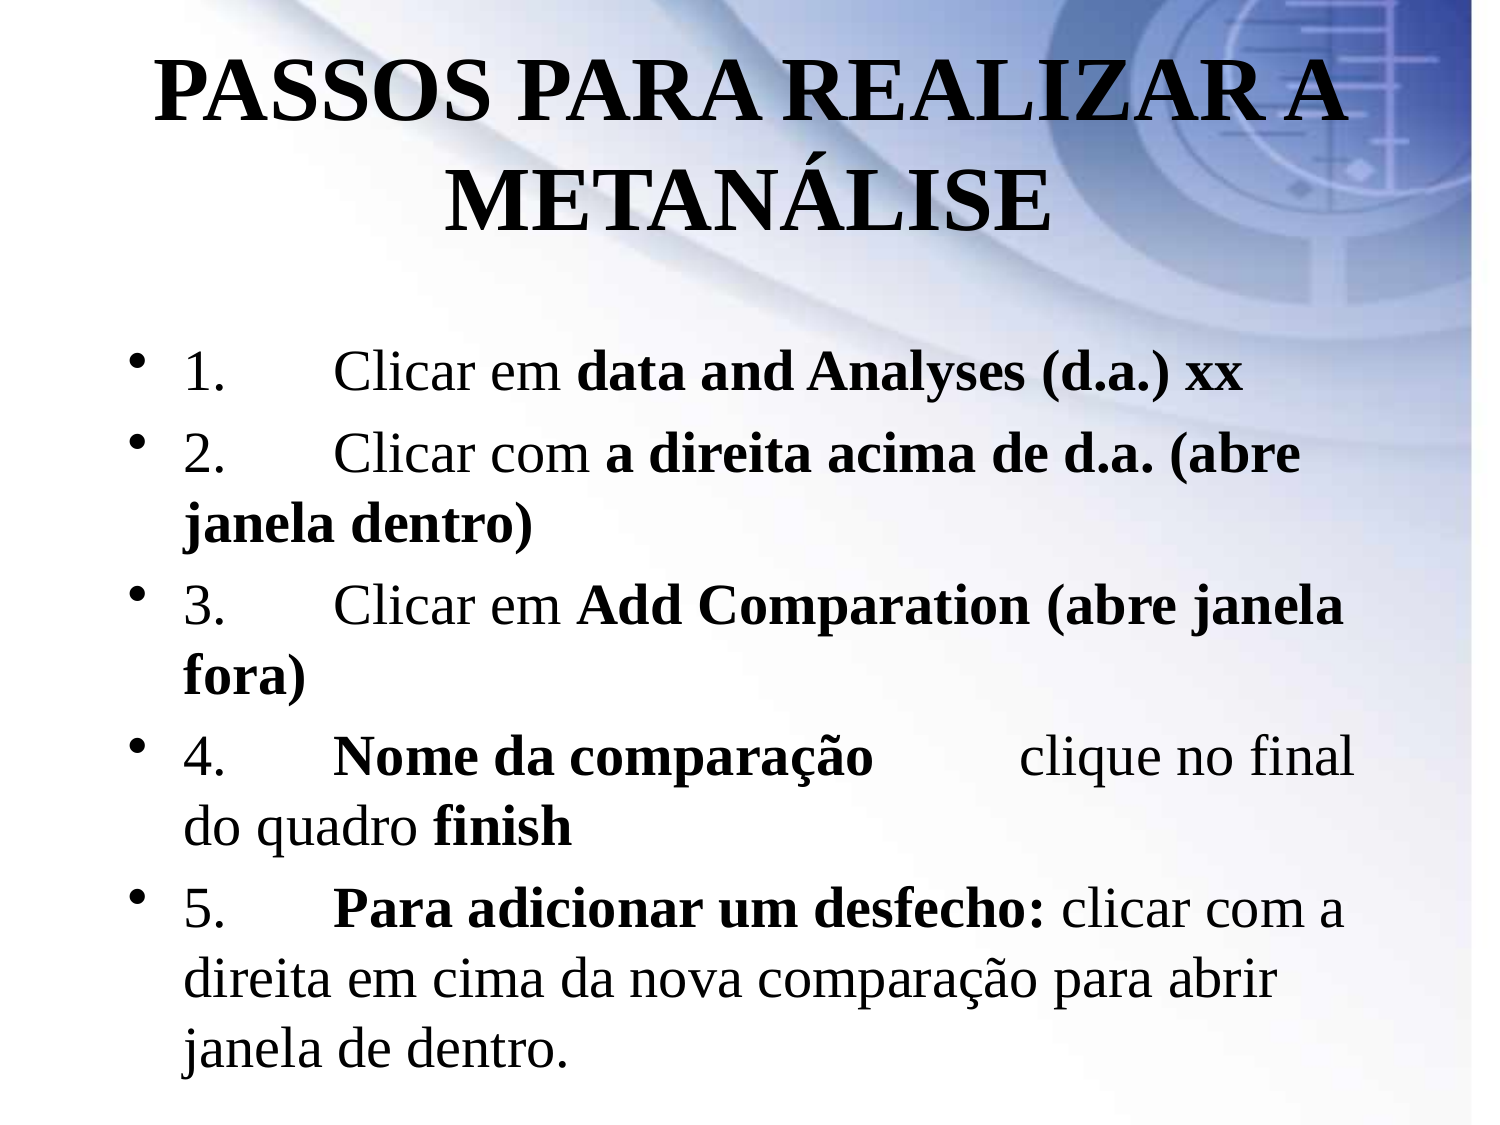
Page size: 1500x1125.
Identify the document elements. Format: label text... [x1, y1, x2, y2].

list 1. Clicar em data and Analyses (d.a.) xx 2. Clicar com a direita acima de d.a. (abre janela dentro) 3. Clicar em Add Comparation (abre janela fora) 4. Nome da comparação clique no final do quadro finish 5. Para adicionar um desfecho: clicar com a direita em cima da nova comparação para abrir janela de dentro. [112, 324, 1388, 1001]
picture [0, 0, 1500, 1125]
title PASSOS PARA REALIZAR A METANÁLISE [112, 99, 1388, 288]
